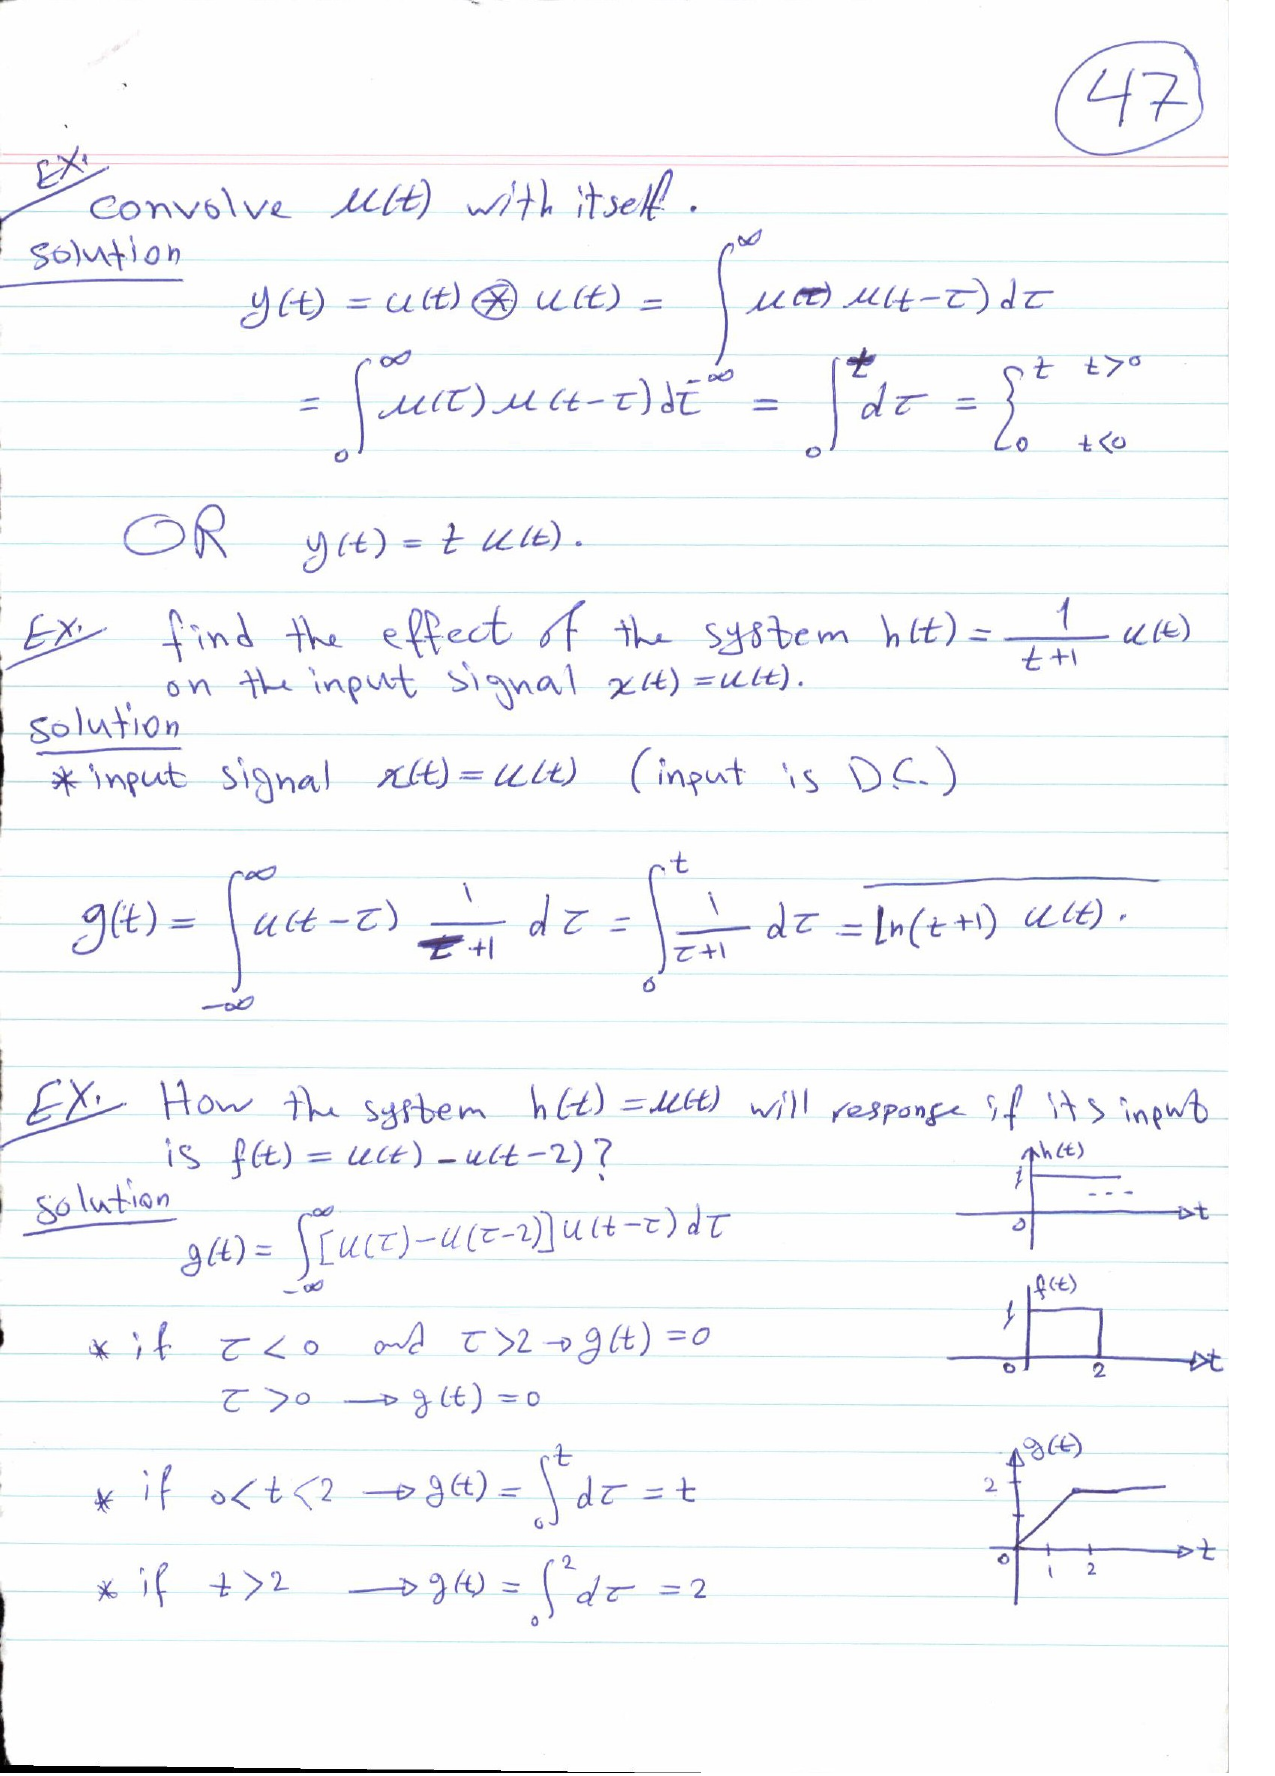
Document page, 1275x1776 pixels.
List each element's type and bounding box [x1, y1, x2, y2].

text_box [0, 0, 1229, 1773]
